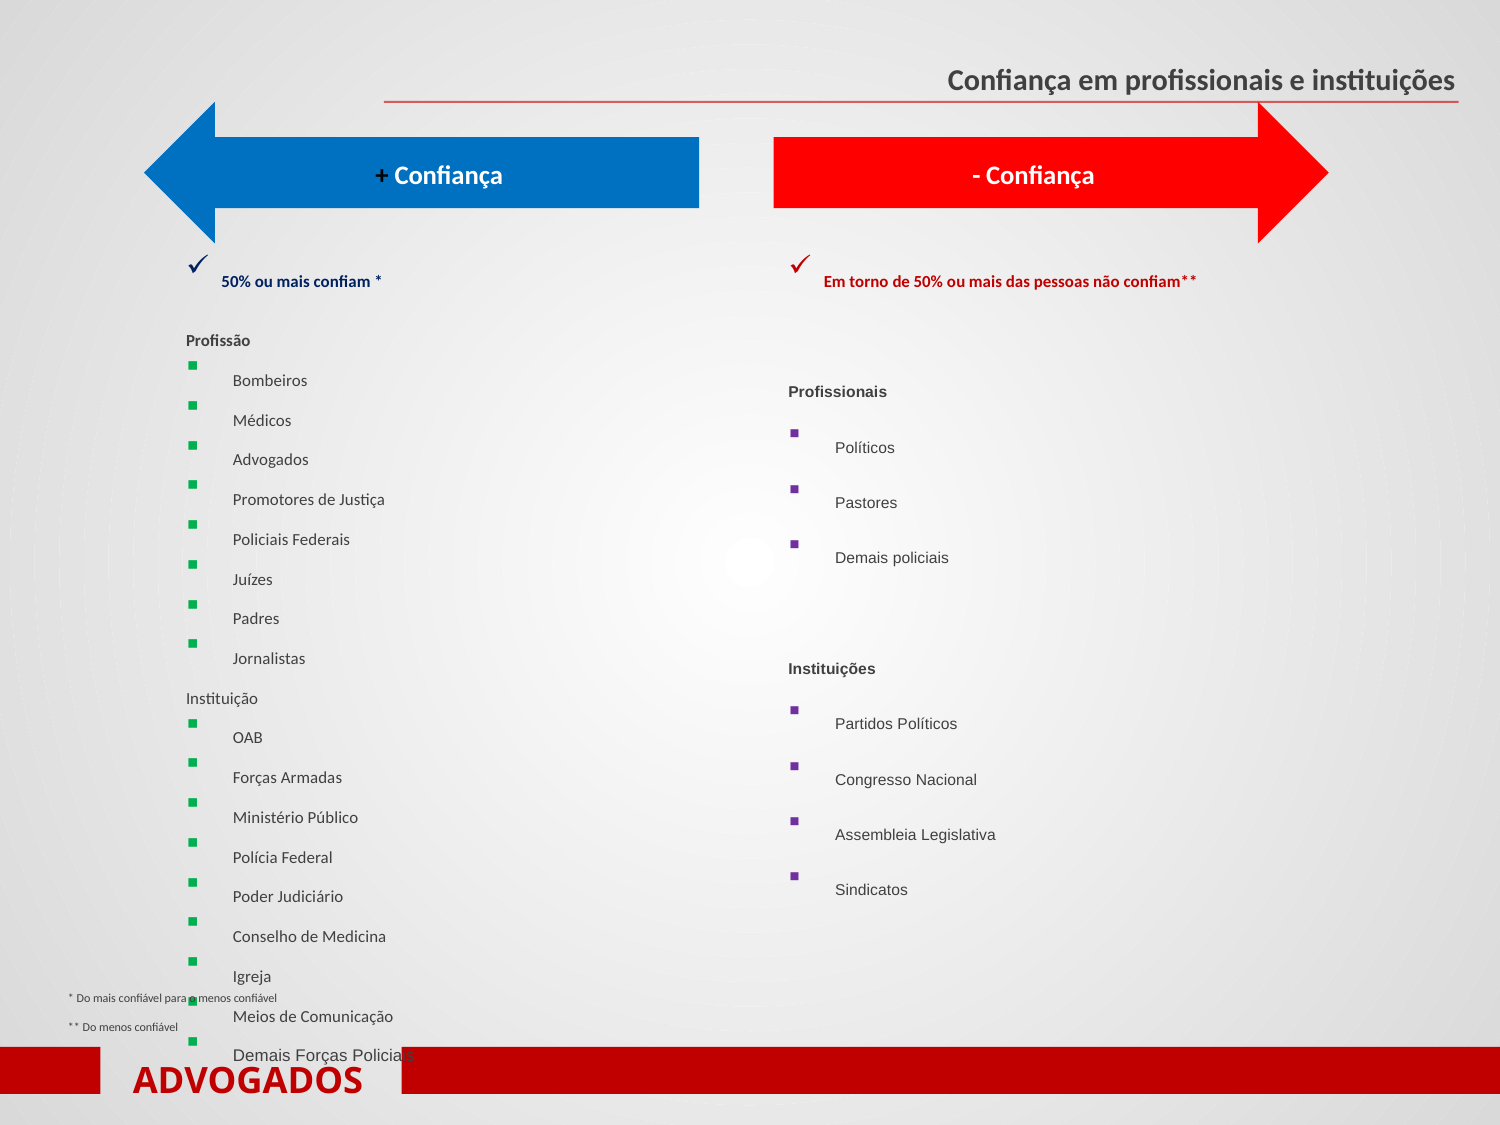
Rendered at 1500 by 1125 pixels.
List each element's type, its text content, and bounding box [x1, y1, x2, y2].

text_box Profissionais Políticos Pastores Demais policiais Instituições Partidos Políticos Congresso Nacional Assembleia Legislativa Sindicatos [773, 338, 1400, 1017]
text_box Em torno de 50% ou mais das pessoas não confiam** [773, 243, 1306, 298]
text_box 50% ou mais confiam * [171, 243, 703, 298]
text_box * Do mais confiável para o menos confiável ** Do menos confiável [53, 969, 680, 1041]
text_box Profissão Bombeiros Médicos Advogados Promotores de Justiça Policiais Federais Juízes Padres Jornalistas Instituição OAB Forças Armadas Ministério Público Polícia Federal Poder Judiciário Conselho de Medicina Igreja Meios de Comunicação Demais Forças Policiais [171, 1041, 680, 1125]
text_box + Confiança [141, 99, 702, 243]
text_box Confiança em profissionais e instituições [466, 19, 1471, 102]
text_box - Confiança [771, 102, 1331, 243]
text_box Profissão Bombeiros Médicos Advogados Promotores de Justiça Policiais Federais Juízes Padres Jornalistas Instituição OAB Forças Armadas Ministério Público Polícia Federal Poder Judiciário Conselho de Medicina Igreja Meios de Comunicação Demais Forças Policiais [171, 302, 680, 969]
